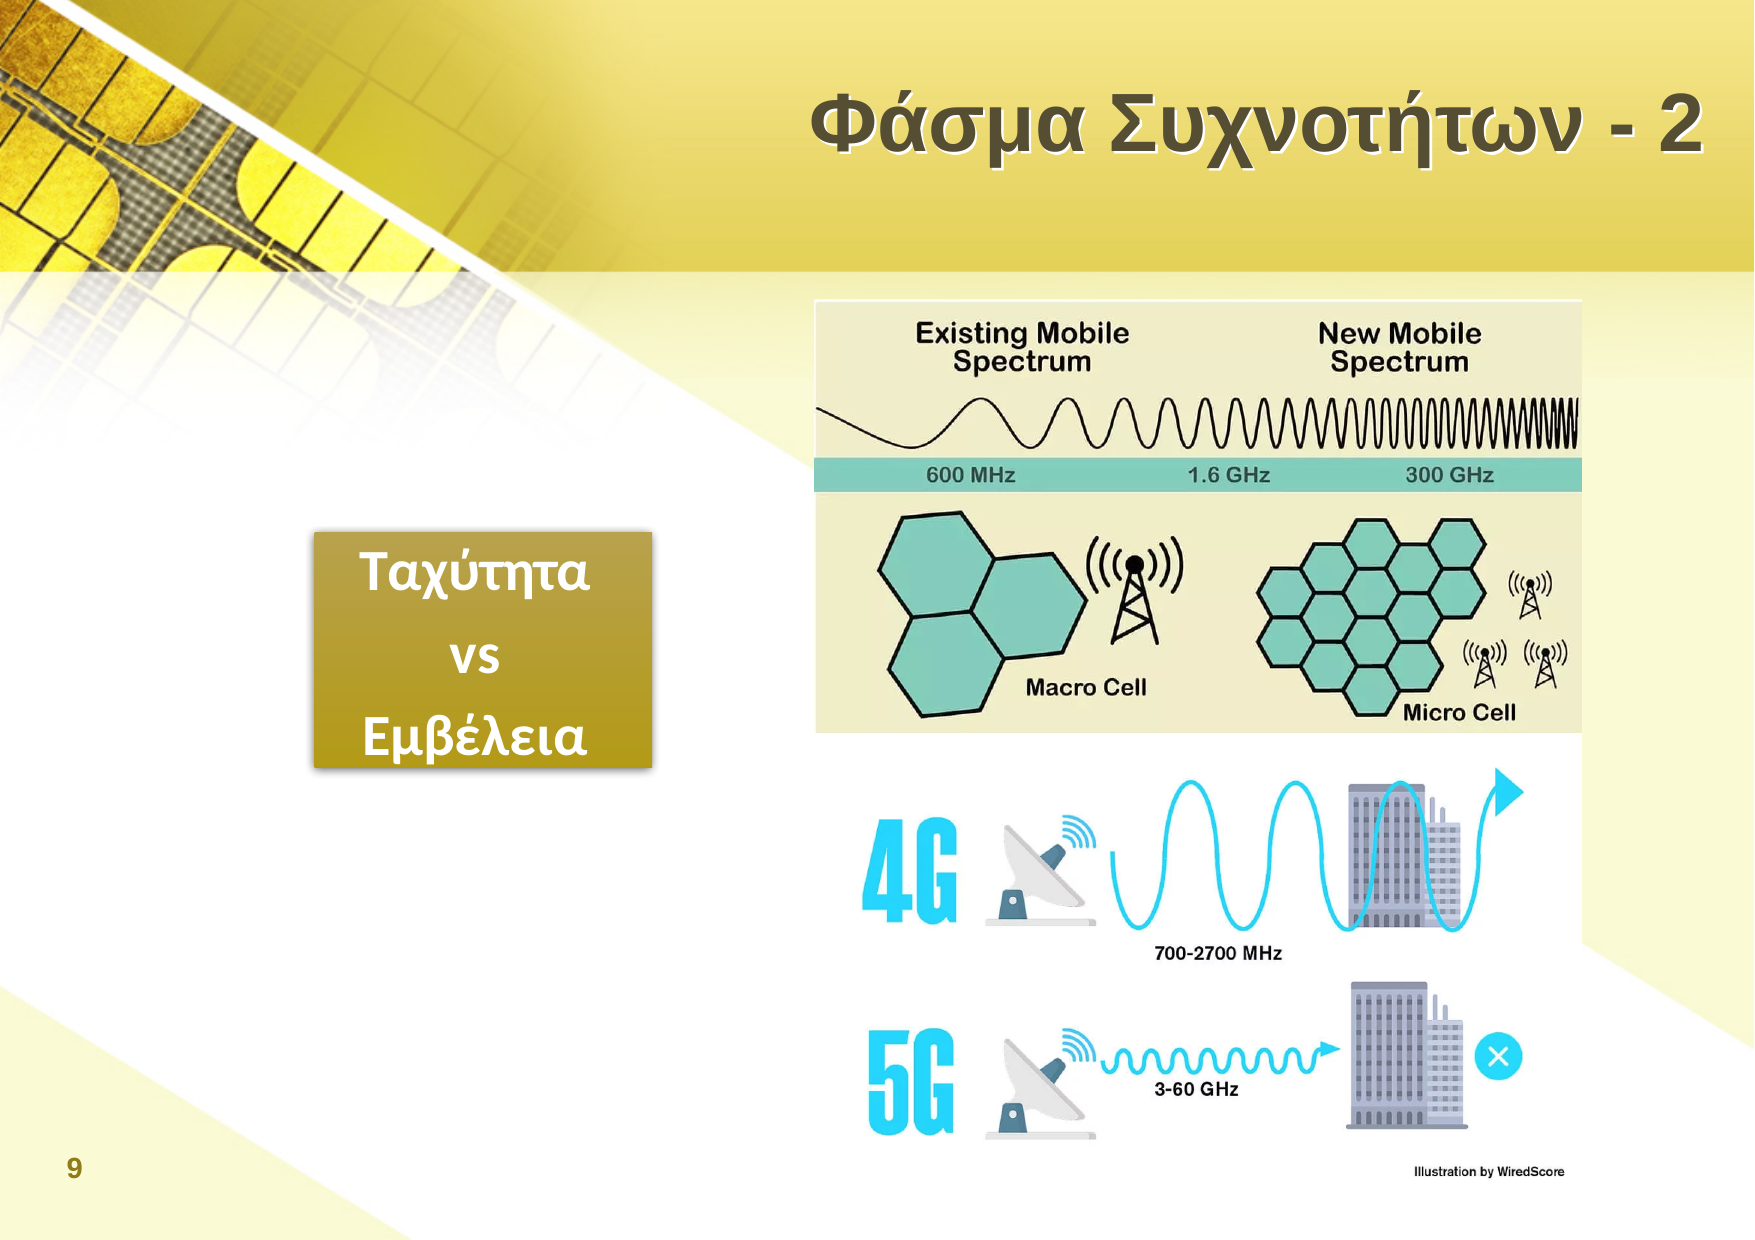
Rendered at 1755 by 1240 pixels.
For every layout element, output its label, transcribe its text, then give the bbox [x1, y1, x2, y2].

title Φάσμα Συχνοτήτων - 2 [352, 72, 1720, 165]
text_box 9 [64, 1132, 190, 1185]
text_box Ταχύτητα vs Εμβέλεια [314, 532, 653, 768]
picture [0, 0, 1755, 1240]
